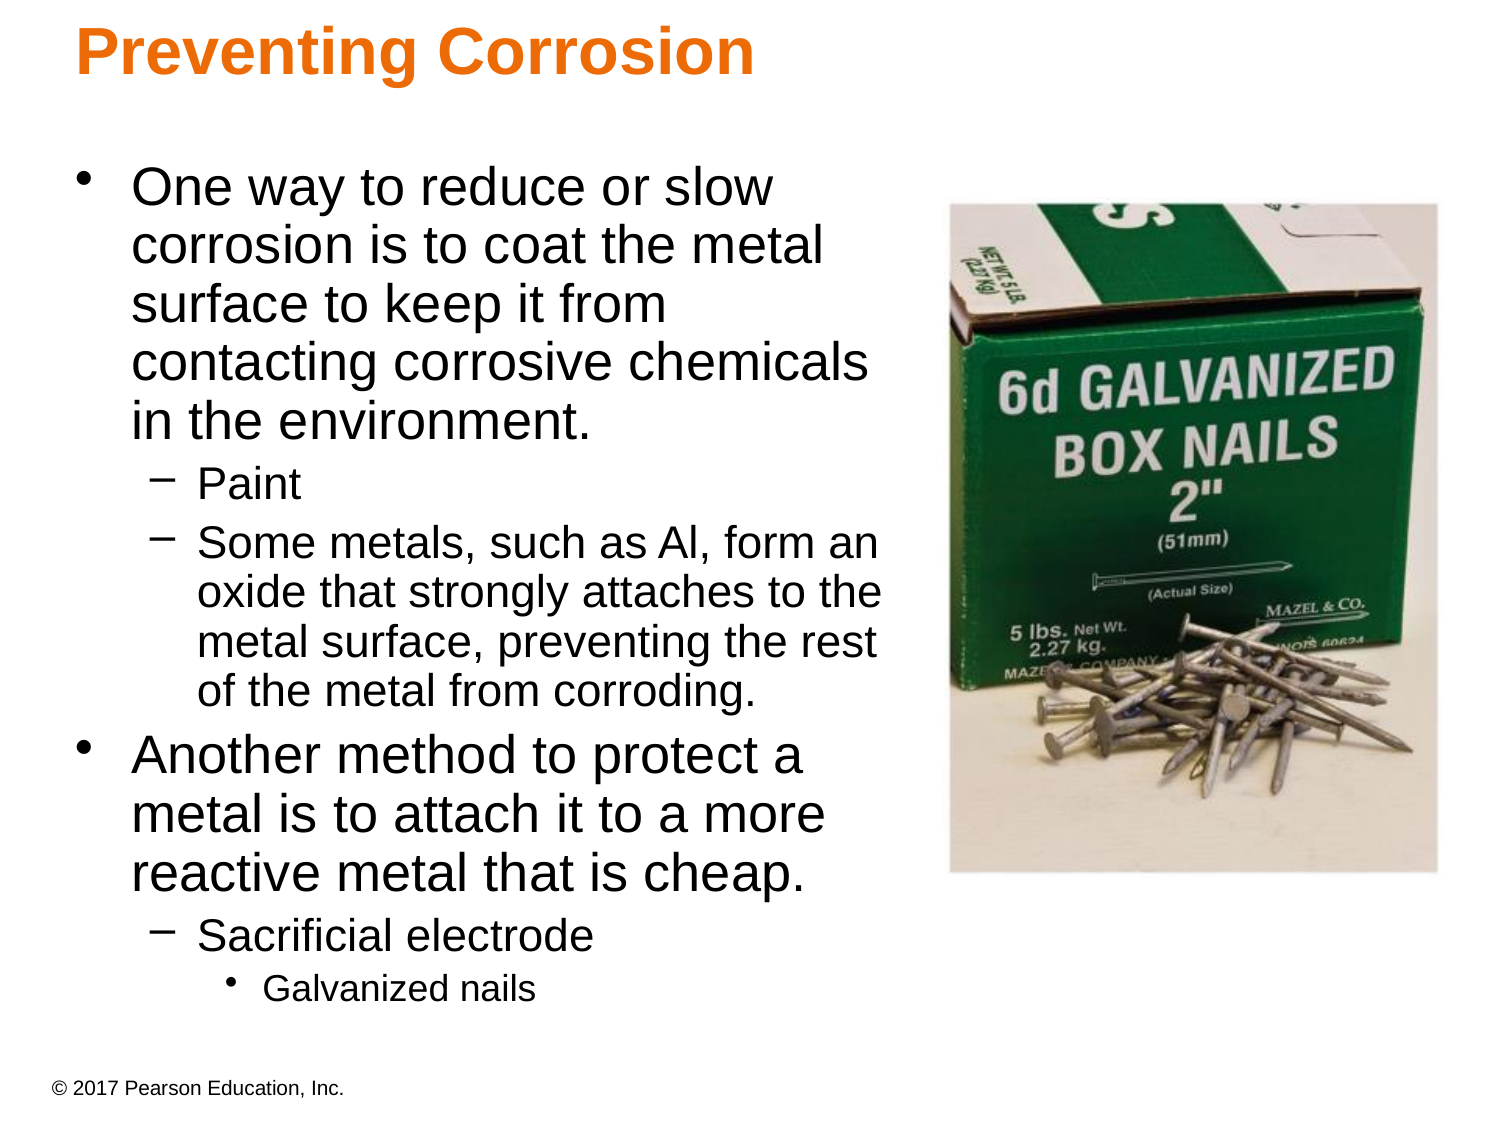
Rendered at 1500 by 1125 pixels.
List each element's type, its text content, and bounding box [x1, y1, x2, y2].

picture [943, 196, 1446, 880]
title Preventing Corrosion [0, 0, 1500, 96]
list One way to reduce or slow corrosion is to coat the metal surface to keep it from contacting corrosive chemicals in the environment. Paint Some metals, such as Al, form an oxide that strongly attaches to the metal surface, preventing the rest of the metal from corroding. Another method to protect a metal is to attach it to a more reactive metal that is cheap. Sacrificial electrode Galvanized nails [59, 151, 933, 989]
